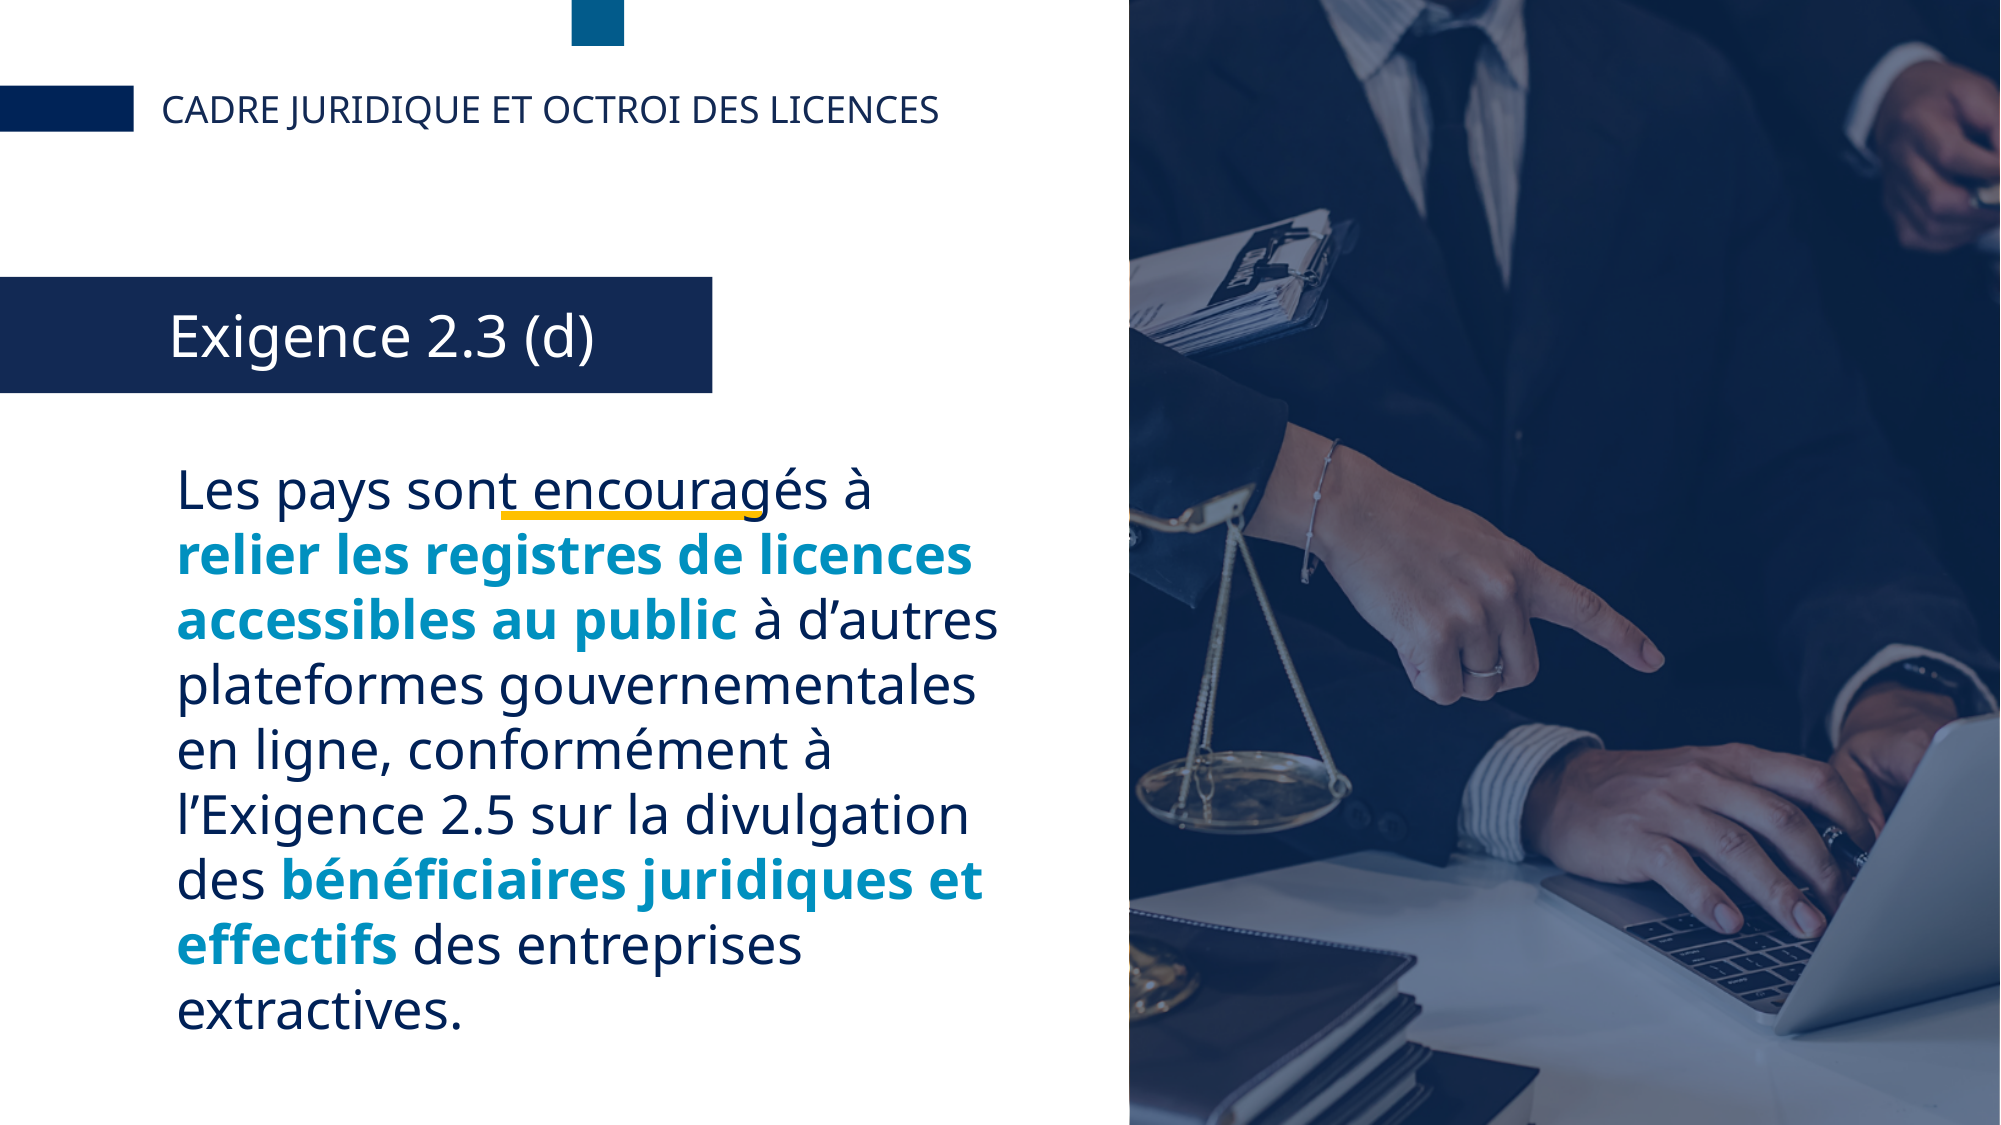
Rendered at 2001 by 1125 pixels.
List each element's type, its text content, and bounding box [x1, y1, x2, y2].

list CADRE JURIDIQUE ET OCTROI DES LICENCES [145, 82, 1028, 150]
text_box Exigence 2.3 (d) [153, 292, 800, 377]
picture [1128, 0, 2000, 1125]
text_box Les pays sont encouragés à relier les registres de licences accessibles au public à d’autres plateformes gouvernementales en ligne, conformément à l’Exigence 2.5 sur la divulgation des bénéficiaires juridiques et effectifs des entreprises extractives. [161, 447, 1032, 1048]
text_box [0, 274, 715, 396]
